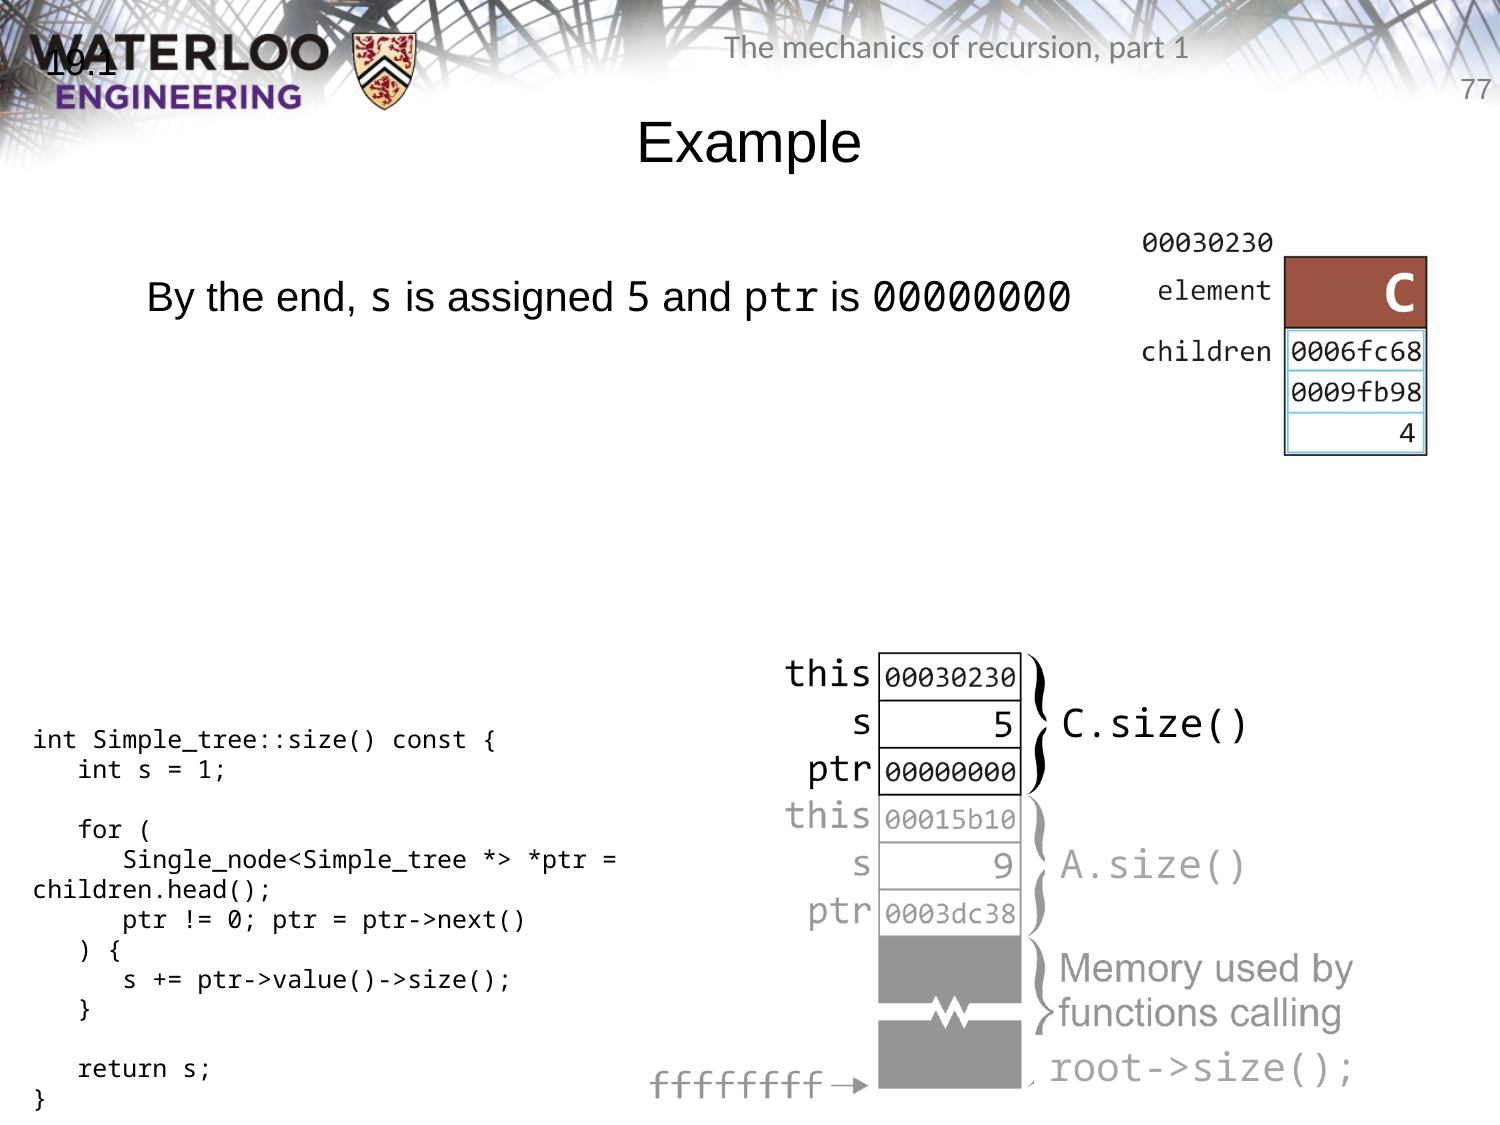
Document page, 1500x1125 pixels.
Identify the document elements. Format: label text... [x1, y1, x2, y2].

list By the end, s is assigned 5 and ptr is 00000000 [74, 262, 638, 716]
text_box int Simple_tree::size() const { int s = 1; for ( Single_node<Simple_tree *> *ptr = children.head(); ptr != 0; ptr = ptr->next() ) { s += ptr->value()->size(); } return s; } [17, 716, 845, 1121]
title Example [74, 44, 1426, 233]
text_box 19.1 [30, 30, 133, 91]
picture [0, 0, 1500, 1125]
